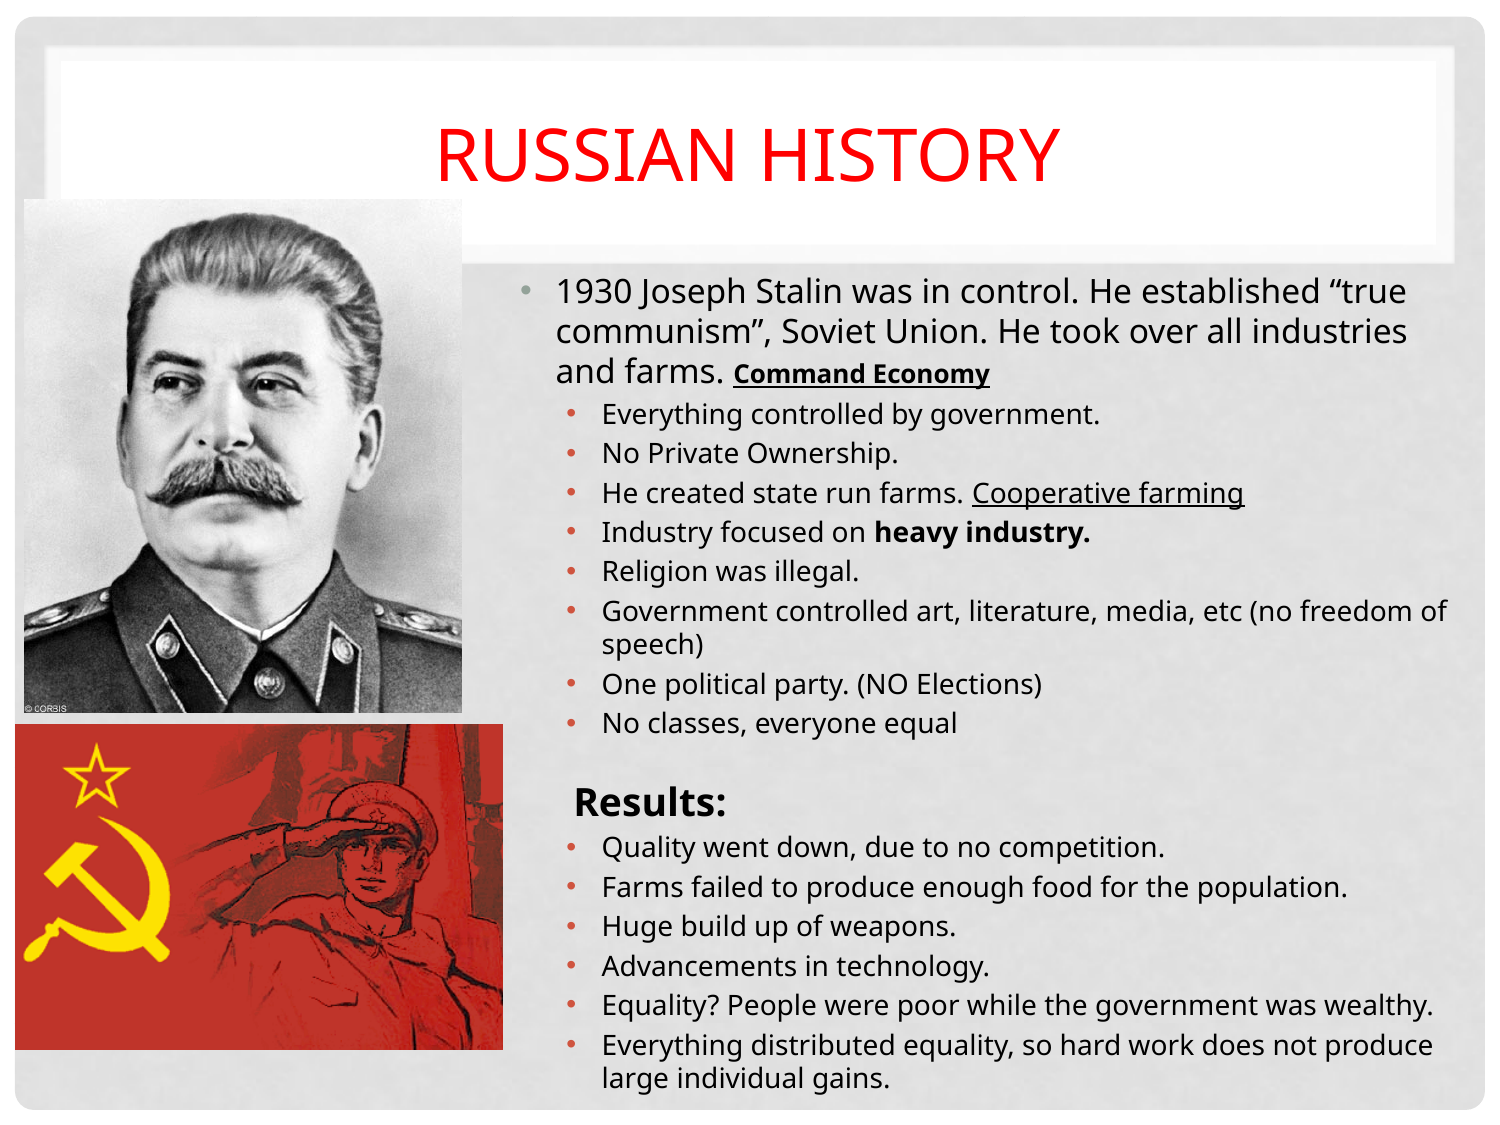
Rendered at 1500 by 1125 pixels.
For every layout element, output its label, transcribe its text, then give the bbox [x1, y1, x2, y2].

title Russian History [69, 66, 1425, 238]
list 1930 Joseph Stalin was in control. He established “true communism”, Soviet Union. He took over all industries and farms. Command Economy Everything controlled by government. No Private Ownership. He created state run farms. Cooperative farming Industry focused on heavy industry. Religion was illegal. Government controlled art, literature, media, etc (no freedom of speech) One political party. (NO Elections) No classes, everyone equal Results: Quality went down, due to no competition. Farms failed to produce enough food for the population. Huge build up of weapons. Advancements in technology. Equality? People were poor while the government was wealthy. Everything distributed equality, so hard work does not produce large individual gains. [487, 262, 1475, 1113]
picture [15, 724, 503, 1051]
picture [24, 198, 462, 713]
